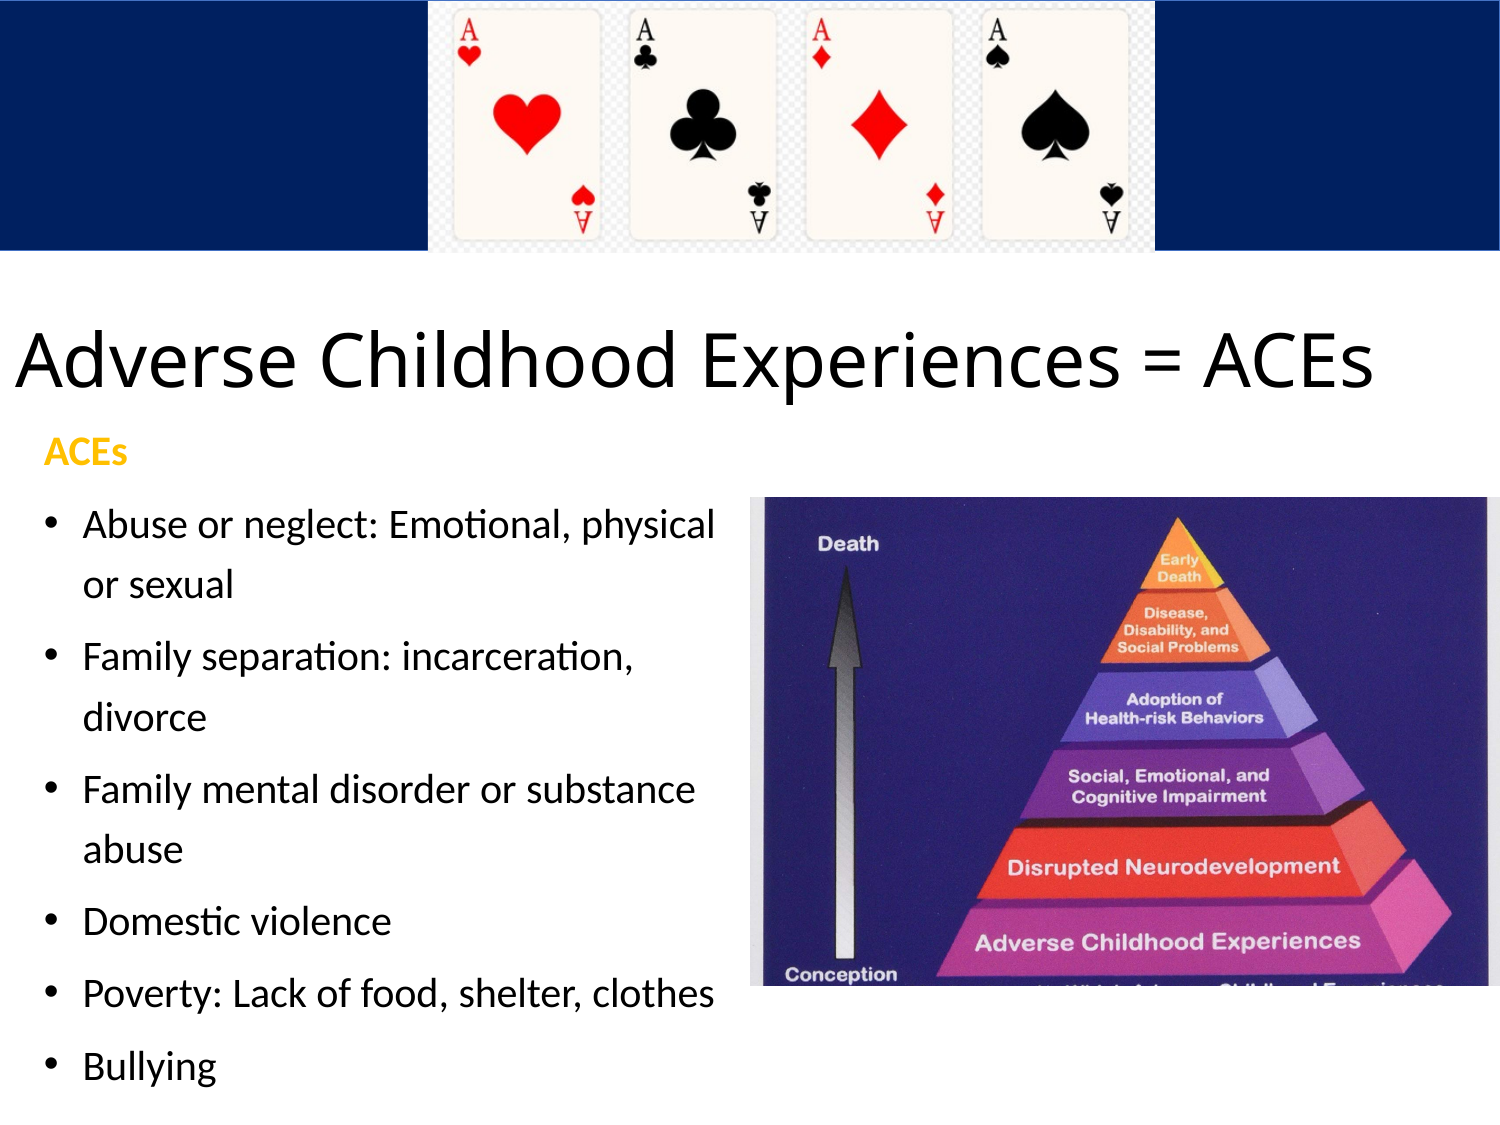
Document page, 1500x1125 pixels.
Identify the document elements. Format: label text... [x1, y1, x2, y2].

list ACEs Abuse or neglect: Emotional, physical or sexual Family separation: incarceration, divorce Family mental disorder or substance abuse Domestic violence Poverty: Lack of food, shelter, clothes Bullying [28, 421, 750, 1107]
title Adverse Childhood Experiences = ACEs [0, 251, 1500, 476]
text_box [0, 0, 1500, 251]
picture [749, 497, 1500, 987]
picture [427, 1, 1155, 253]
